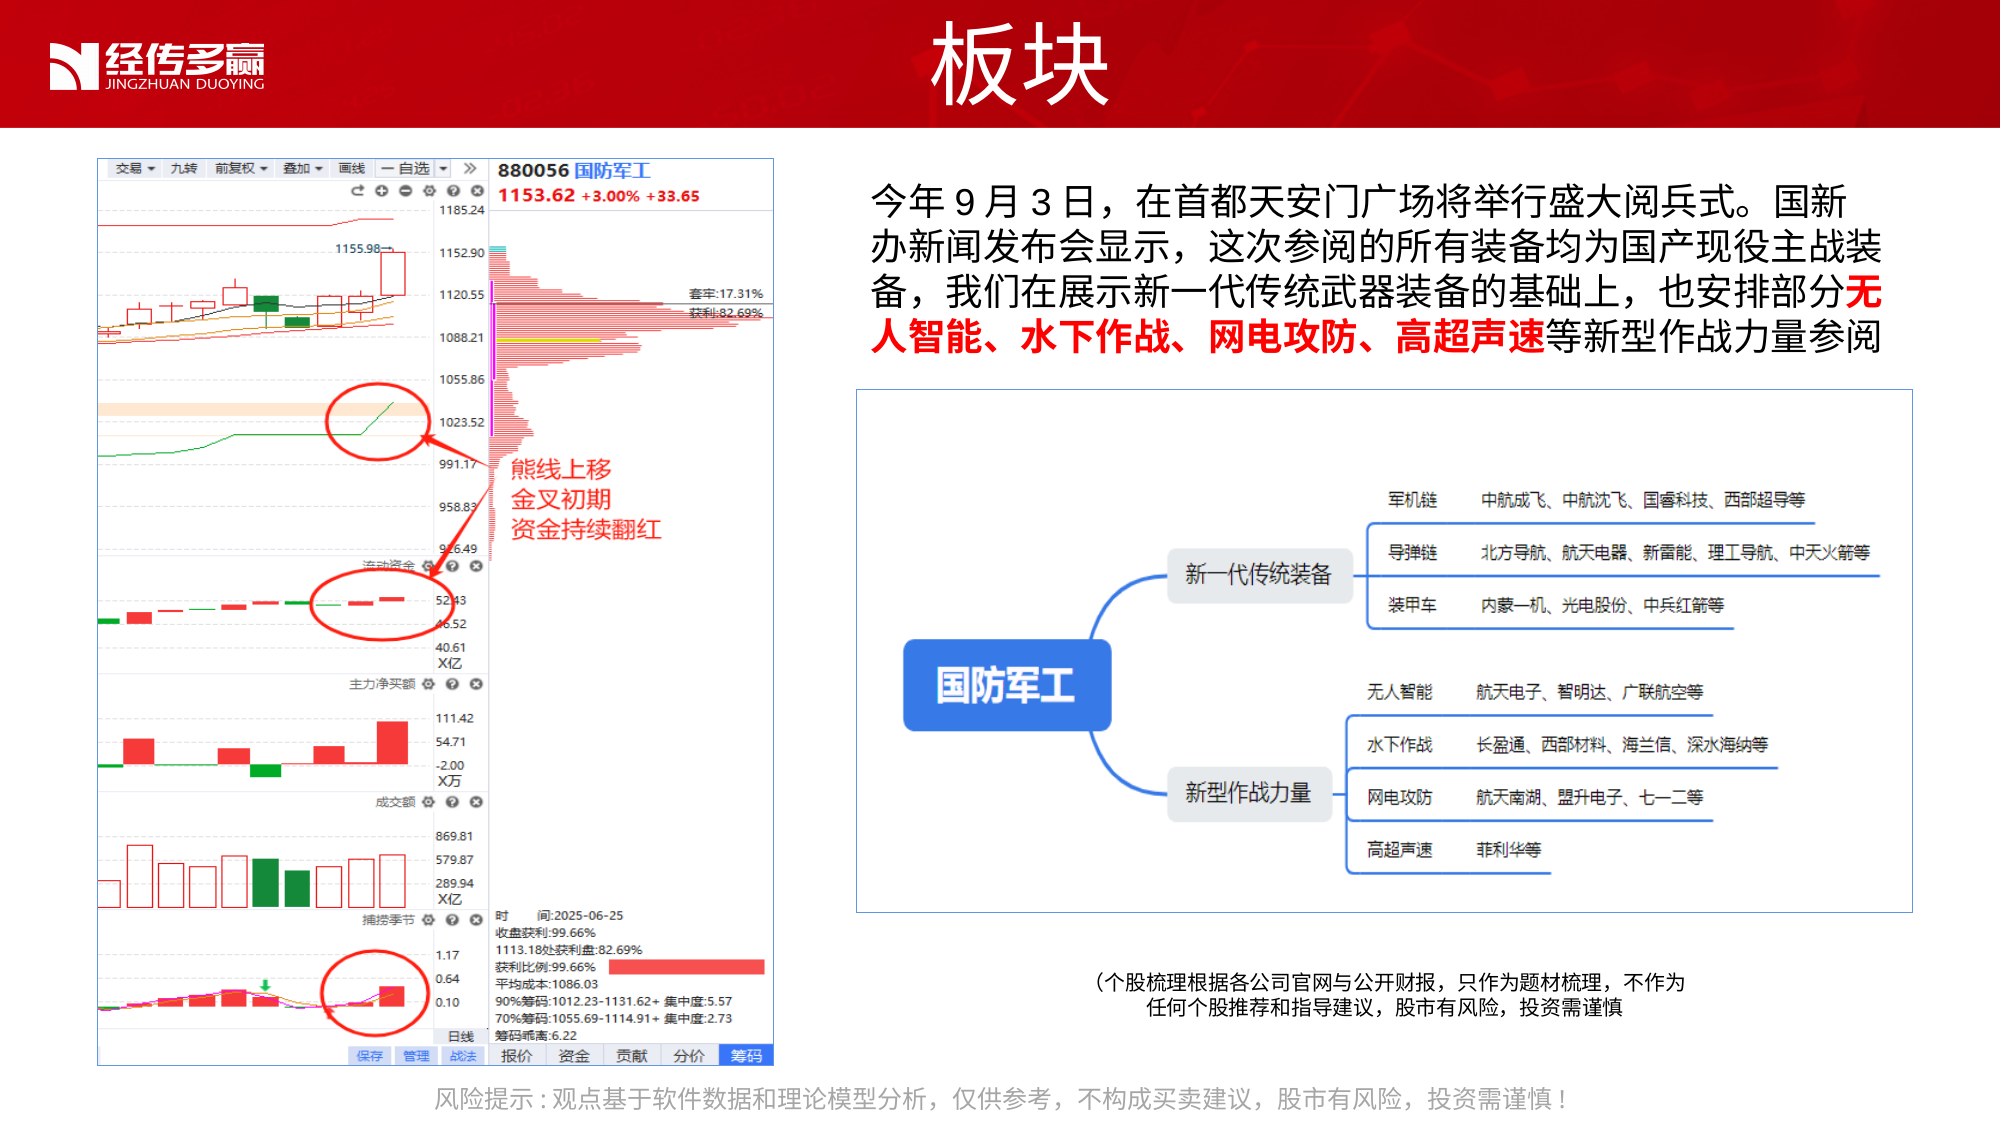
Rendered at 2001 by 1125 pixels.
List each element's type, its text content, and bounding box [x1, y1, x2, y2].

text_box 板块 [349, 0, 1692, 149]
picture [0, 0, 349, 127]
text_box 今年9月3日，在首都天安门广场将举行盛大阅兵式。国新办新闻发布会显示，这次参阅的所有装备均为国产现役主战装备，我们在展示新一代传统武器装备的基础上，也安排部分无人智能、水下作战、网电攻防、高超声速等新型作战力量参阅 [855, 170, 1899, 365]
picture [855, 388, 1913, 913]
text_box 风险提示:观点基于软件数据和理论模型分析，仅供参考，不构成买卖建议，股市有风险，投资需谨慎! [0, 1076, 2000, 1122]
text_box （个股梳理根据各公司官网与公开财报，只作为题材梳理，不作为任何个股推荐和指导建议，股市有风险，投资需谨慎 [1061, 962, 1708, 1027]
picture [1692, 0, 2000, 127]
picture [97, 158, 774, 1066]
